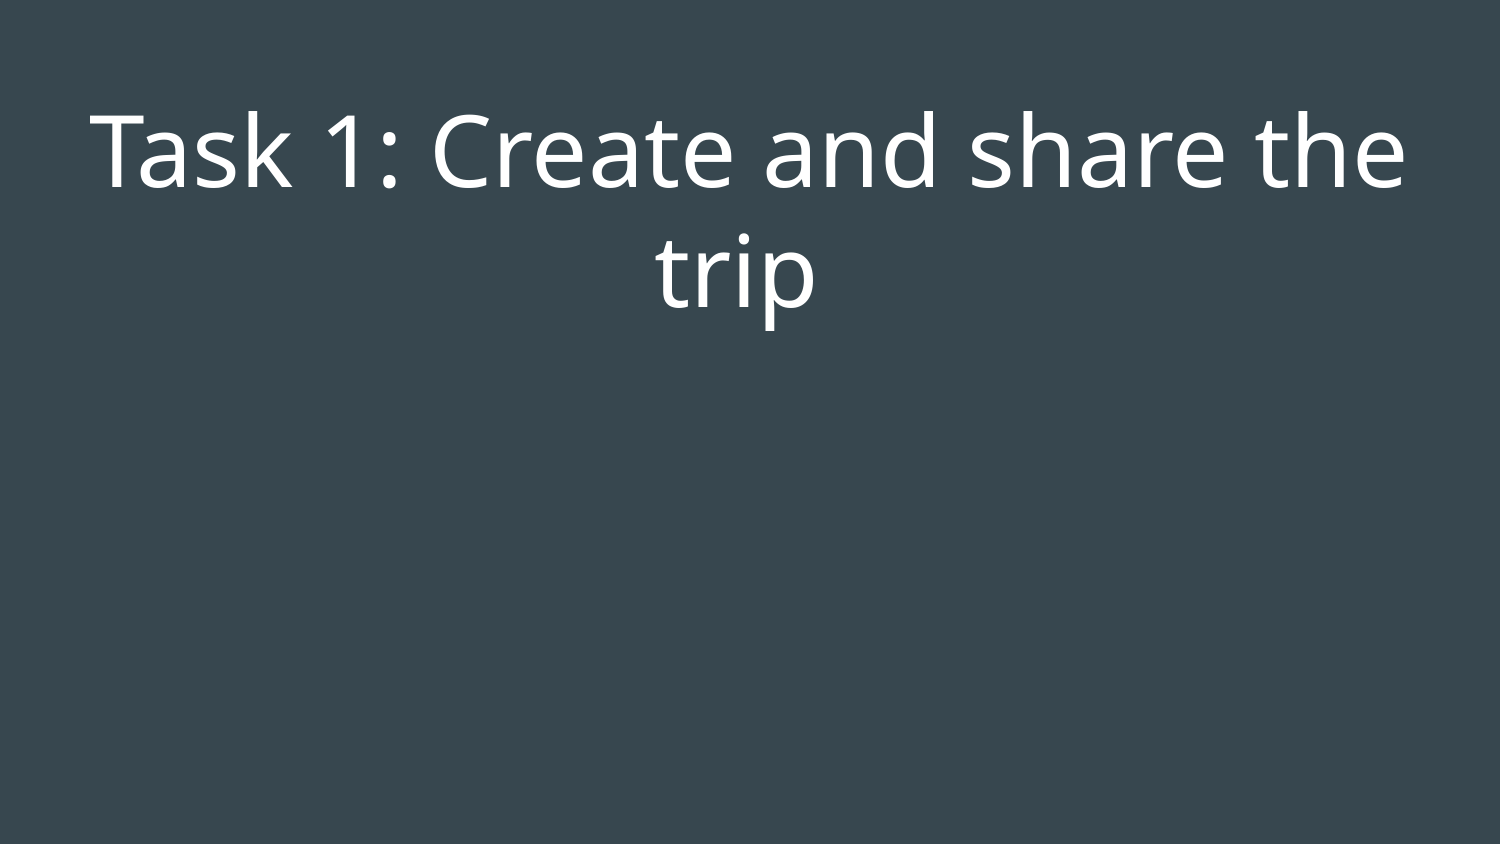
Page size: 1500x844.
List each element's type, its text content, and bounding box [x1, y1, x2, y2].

title Task 1: Create and share the trip [51, 72, 1449, 602]
